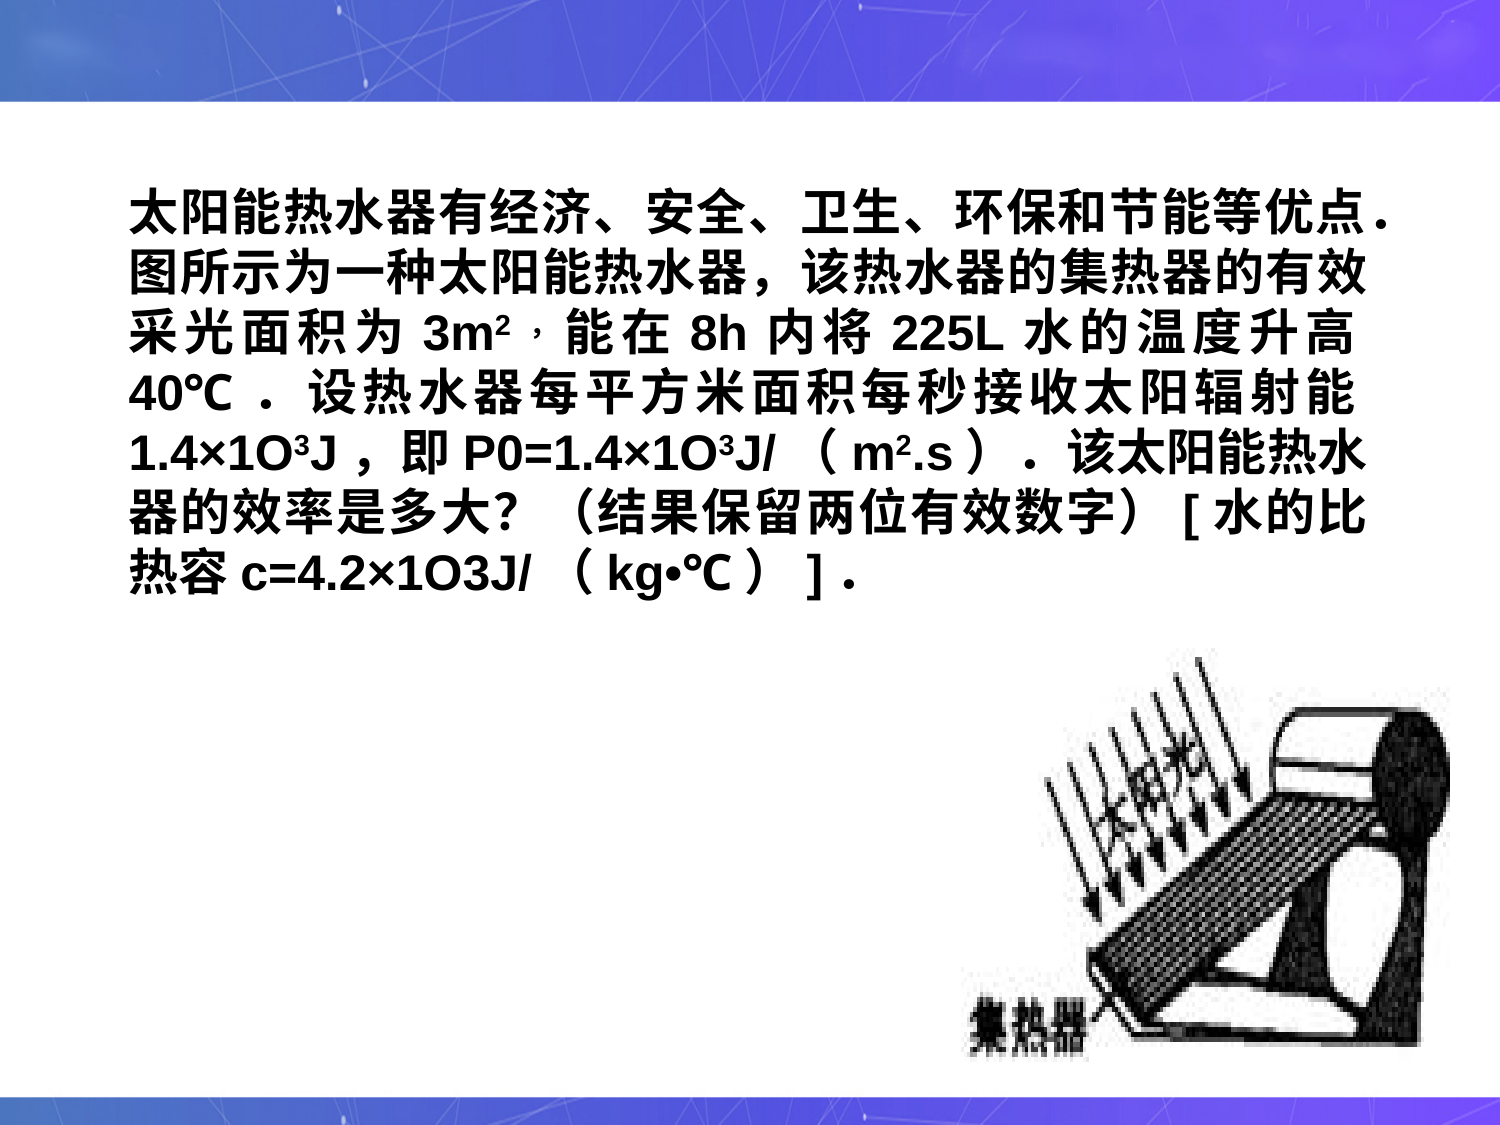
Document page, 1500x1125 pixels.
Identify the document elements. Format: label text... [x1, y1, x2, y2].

text_box 太阳能热水器有经济、安全、卫生、环保和节能等优点．图所示为一种太阳能热水器，该热水器的集热器的有效采光面积为3m2，能在8h内将225L水的温度升高40℃．设热水器每平方米面积每秒接收太阳辐射能1.4×1O3J，即P0=1.4×1O3J/（m2.s）．该太阳能热水器的效率是多大？（结果保留两位有效数字）[水的比热容c=4.2×1O3J/（kg•℃）]． [113, 172, 1383, 608]
picture [0, 0, 1500, 1125]
